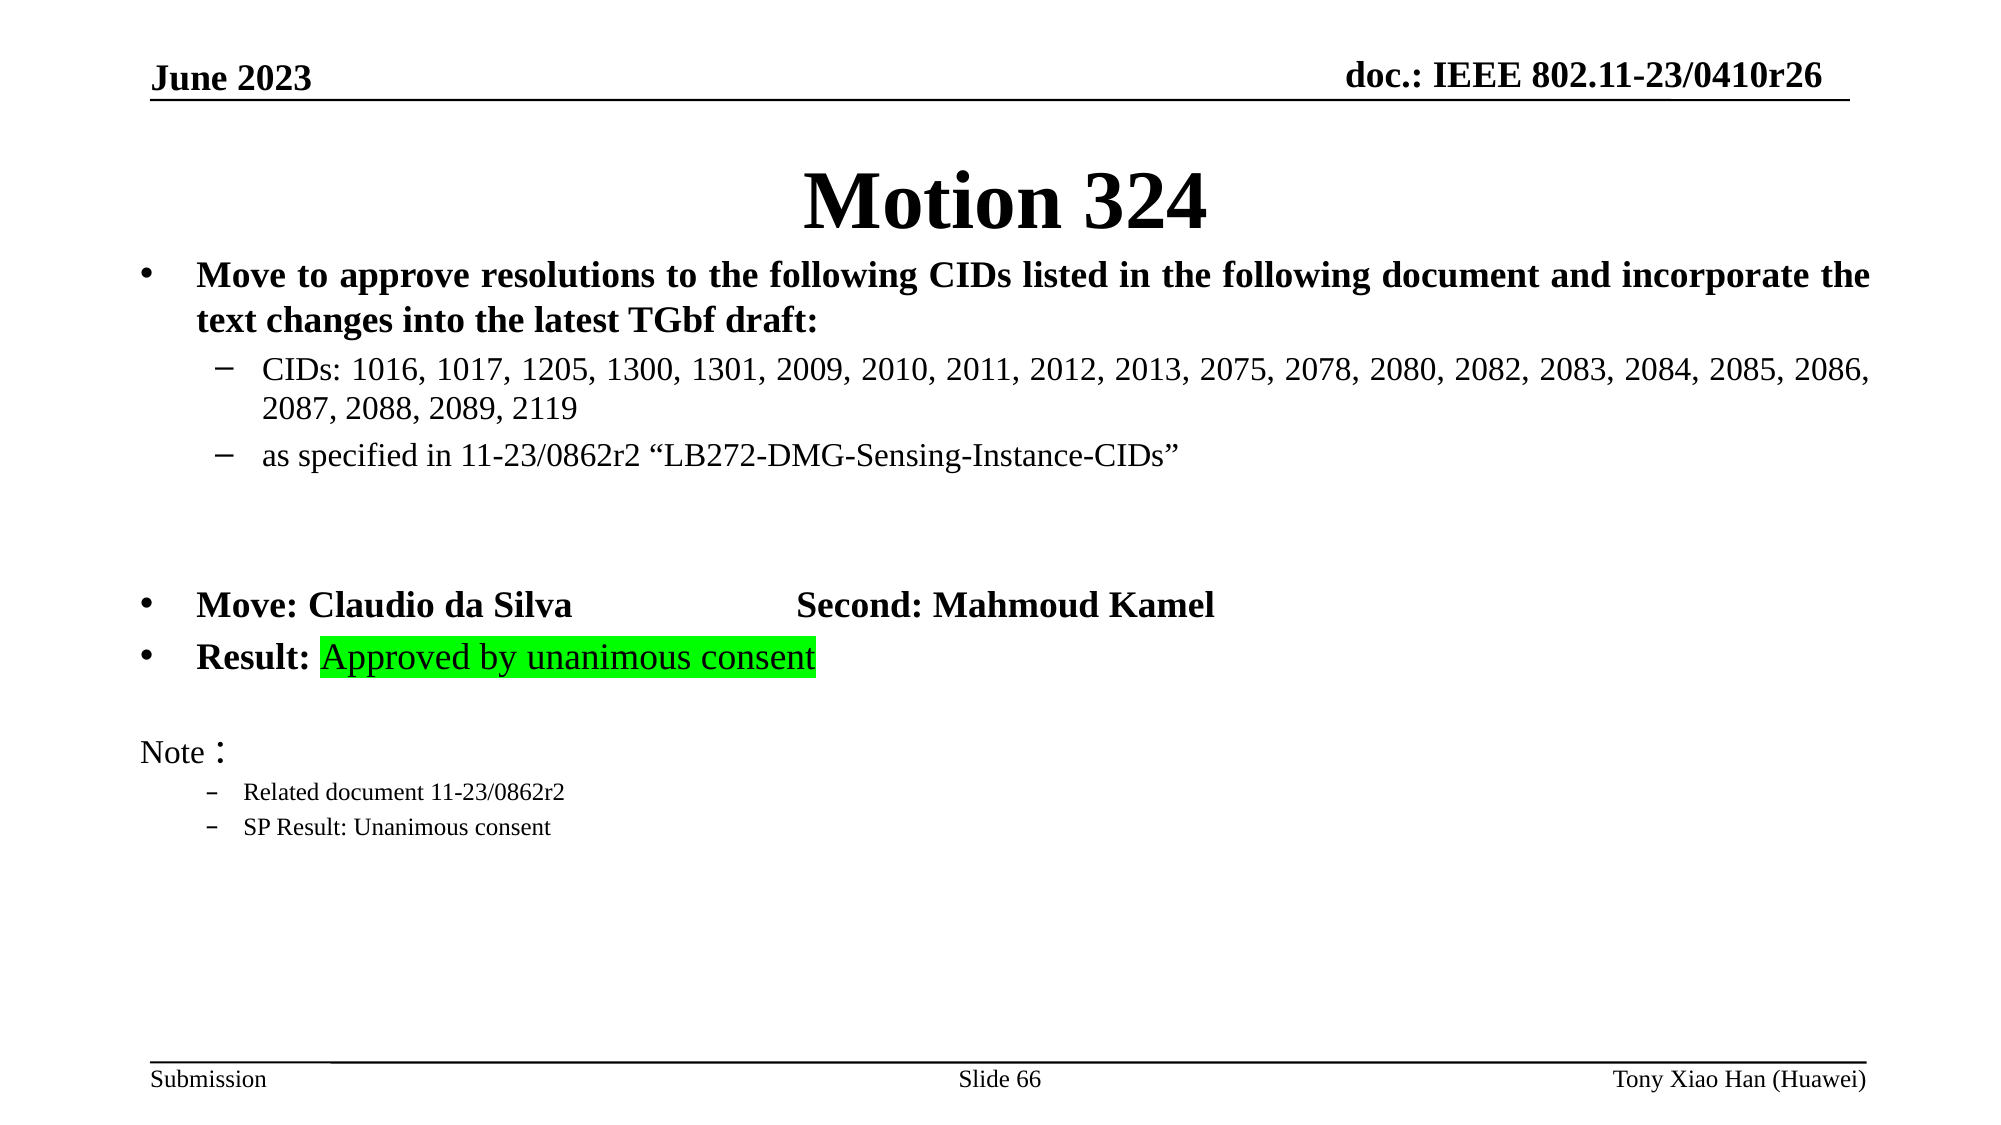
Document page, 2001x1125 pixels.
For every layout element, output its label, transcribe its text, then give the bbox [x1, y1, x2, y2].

text_box Motion 324 [368, 137, 1644, 212]
text_box Move to approve resolutions to the following CIDs listed in the following document and incorporate the text changes into the latest TGbf draft: CIDs: 1016, 1017, 1205, 1300, 1301, 2009, 2010, 2011, 2012, 2013, 2075, 2078, 2080, 2082, 2083, 2084, 2085, 2086, 2087, 2088, 2089, 2119 as specified in 11-23/0862r2 “LB272-DMG-Sensing-Instance-CIDs” Move: Claudio da Silva Second: Mahmoud Kamel Result: Approved by unanimous consent Note： Related document 11-23/0862r2 SP Result: Unanimous consent [125, 212, 1888, 900]
